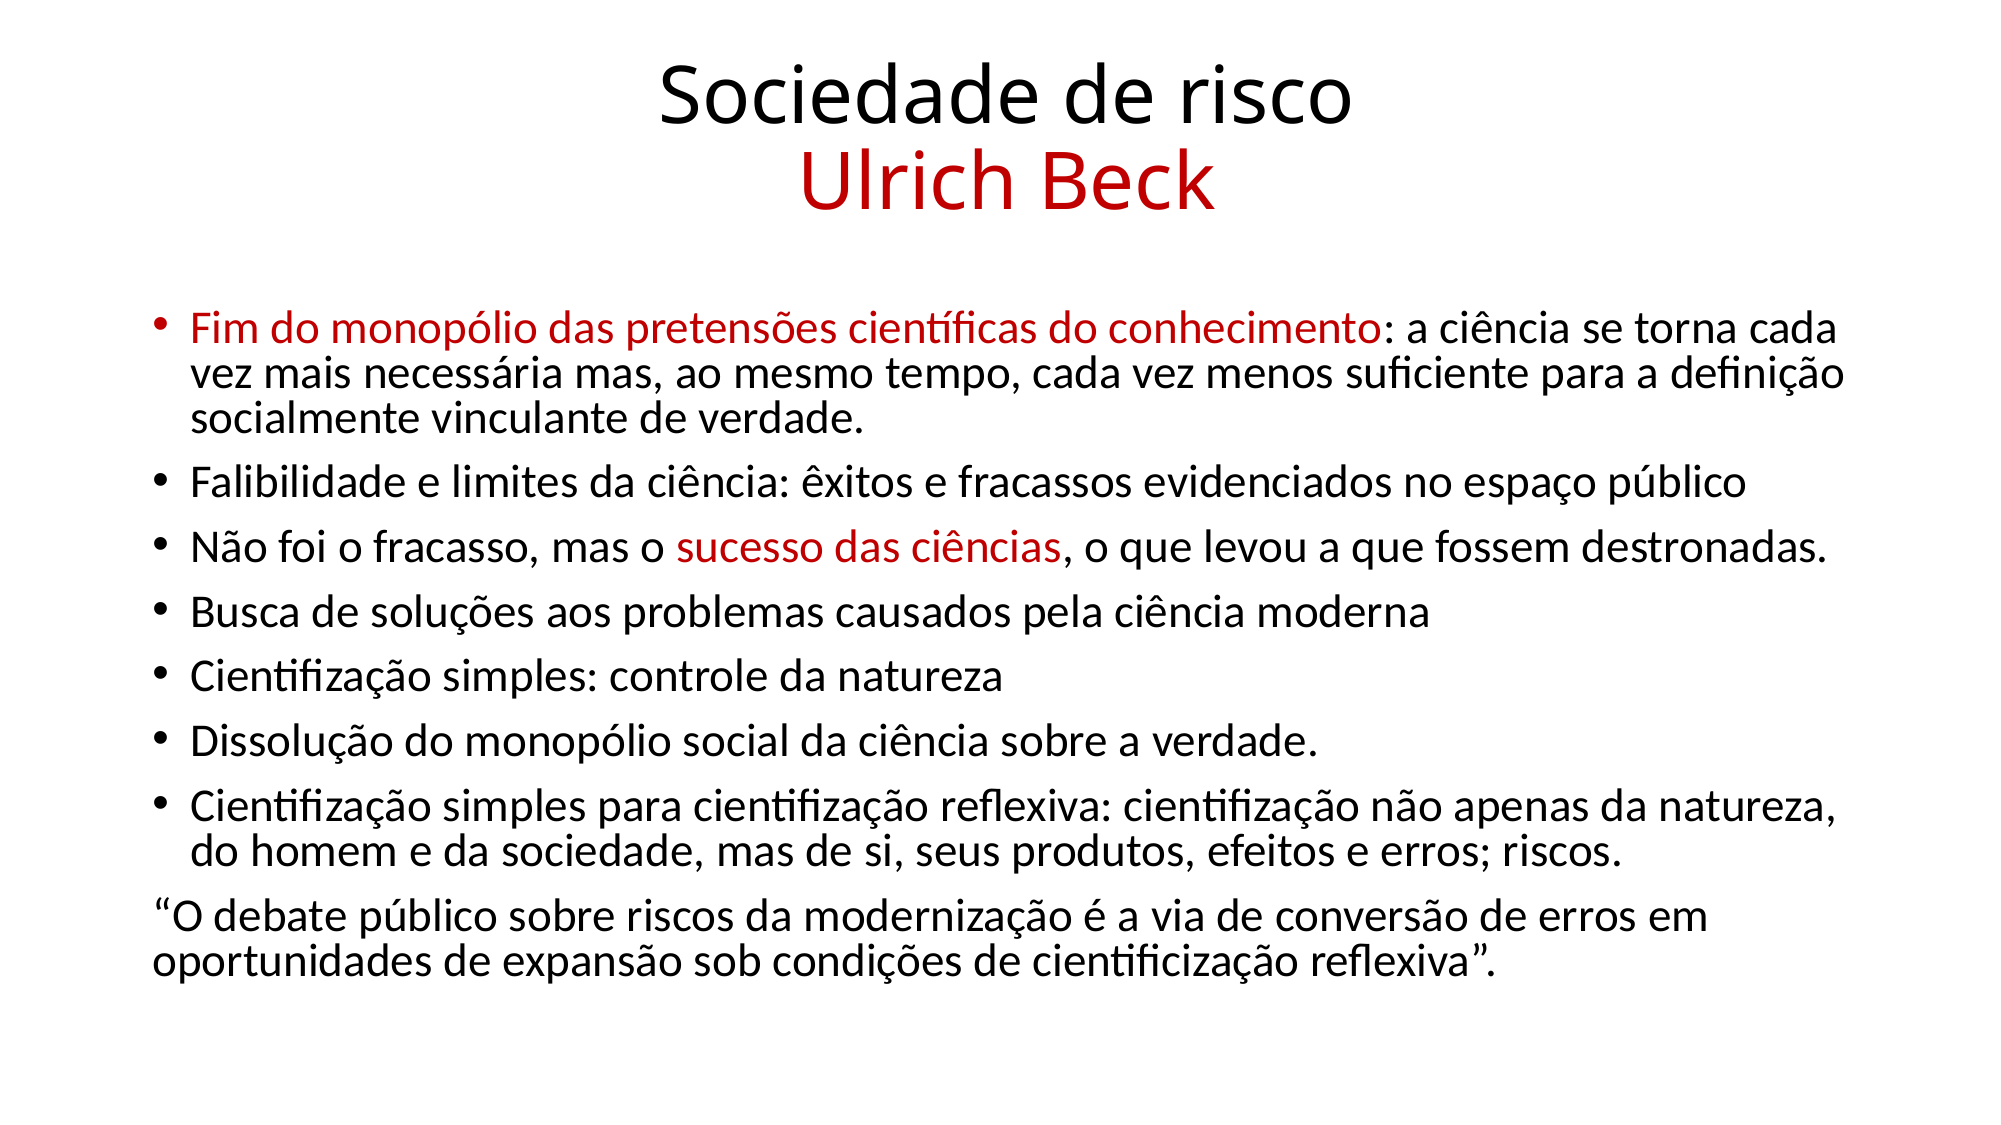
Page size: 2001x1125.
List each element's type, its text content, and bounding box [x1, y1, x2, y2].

title Sociedade de risco Ulrich Beck [332, 46, 1682, 235]
list Fim do monopólio das pretensões científicas do conhecimento: a ciência se torna cada vez mais necessária mas, ao mesmo tempo, cada vez menos suficiente para a definição socialmente vinculante de verdade. Falibilidade e limites da ciência: êxitos e fracassos evidenciados no espaço público Não foi o fracasso, mas o sucesso das ciências, o que levou a que fossem destronadas. Busca de soluções aos problemas causados pela ciência moderna Cientifização simples: controle da natureza Dissolução do monopólio social da ciência sobre a verdade. Cientifização simples para cientifização reflexiva: cientifização não apenas da natureza, do homem e da sociedade, mas de si, seus produtos, efeitos e erros; riscos. “O debate público sobre riscos da modernização é a via de conversão de erros em oportunidades de expansão sob condições de cientificização reflexiva”. [137, 299, 1863, 1014]
